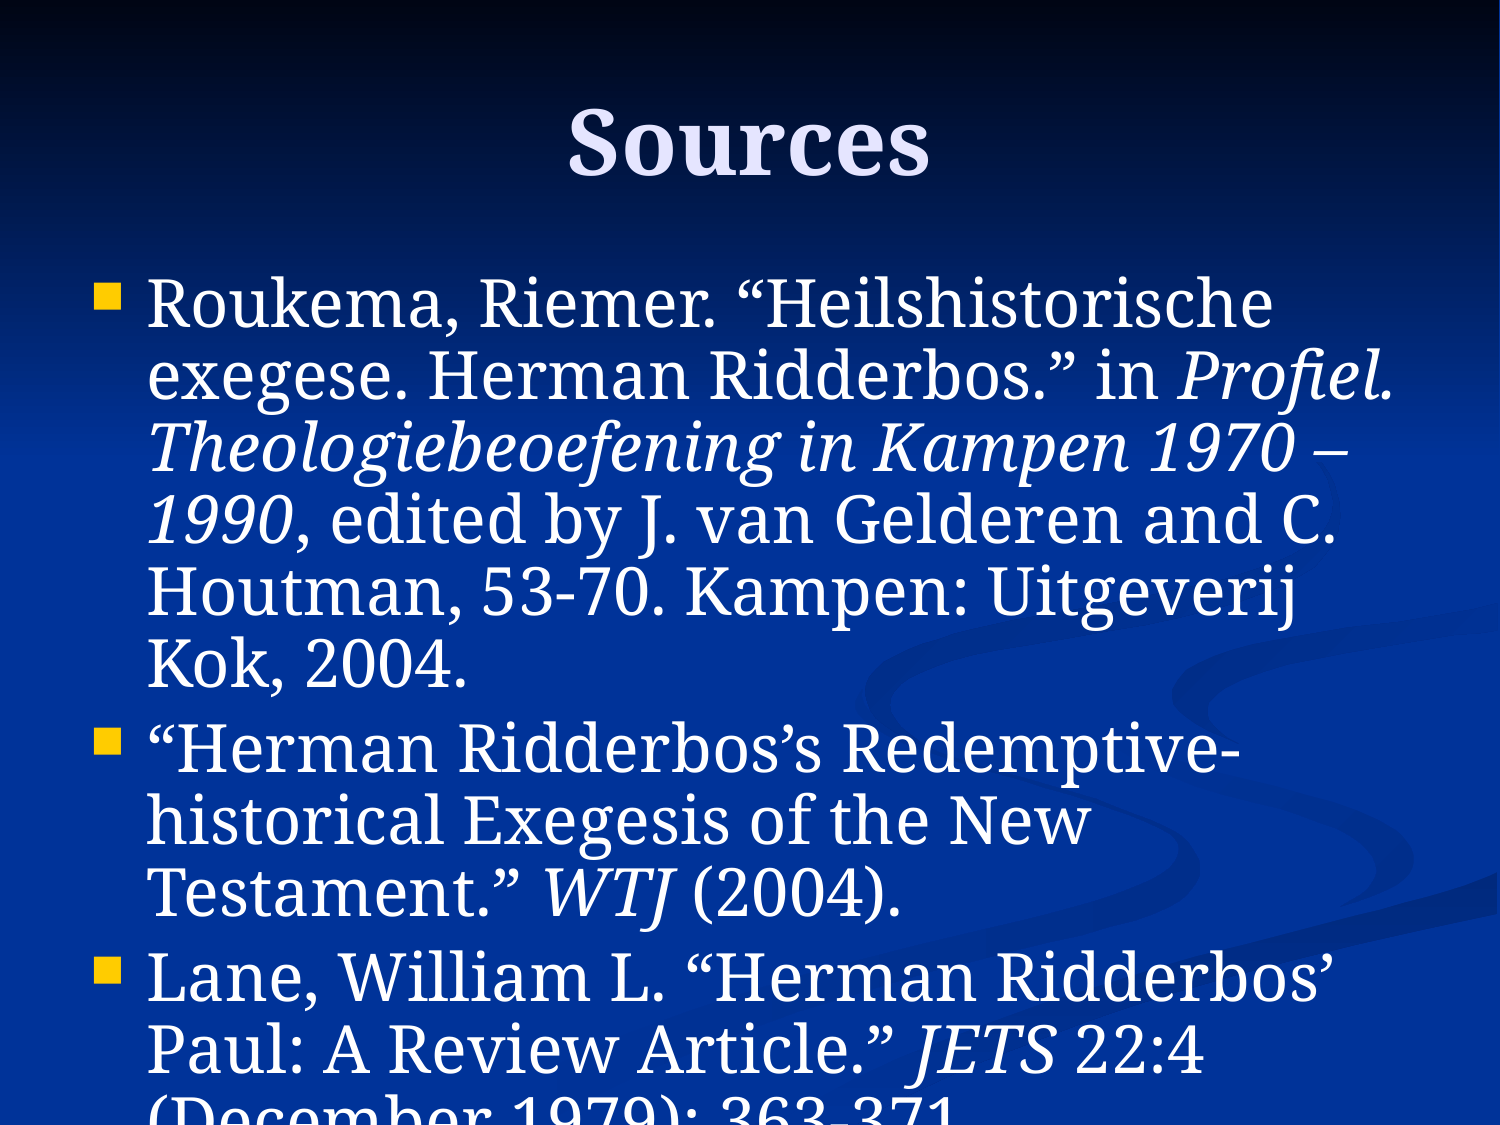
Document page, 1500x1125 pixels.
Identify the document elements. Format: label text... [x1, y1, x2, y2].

title Sources [74, 44, 1426, 233]
list Roukema, Riemer. “Heilshistorische exegese. Herman Ridderbos.” in Profiel. Theologiebeoefening in Kampen 1970 – 1990, edited by J. van Gelderen and C. Houtman, 53-70. Kampen: Uitgeverij Kok, 2004. “Herman Ridderbos’s Redemptive-historical Exegesis of the New Testament.” WTJ (2004). Lane, William L. “Herman Ridderbos’ Paul: A Review Article.” JETS 22:4 (December 1979): 363-371. [74, 262, 1426, 1051]
